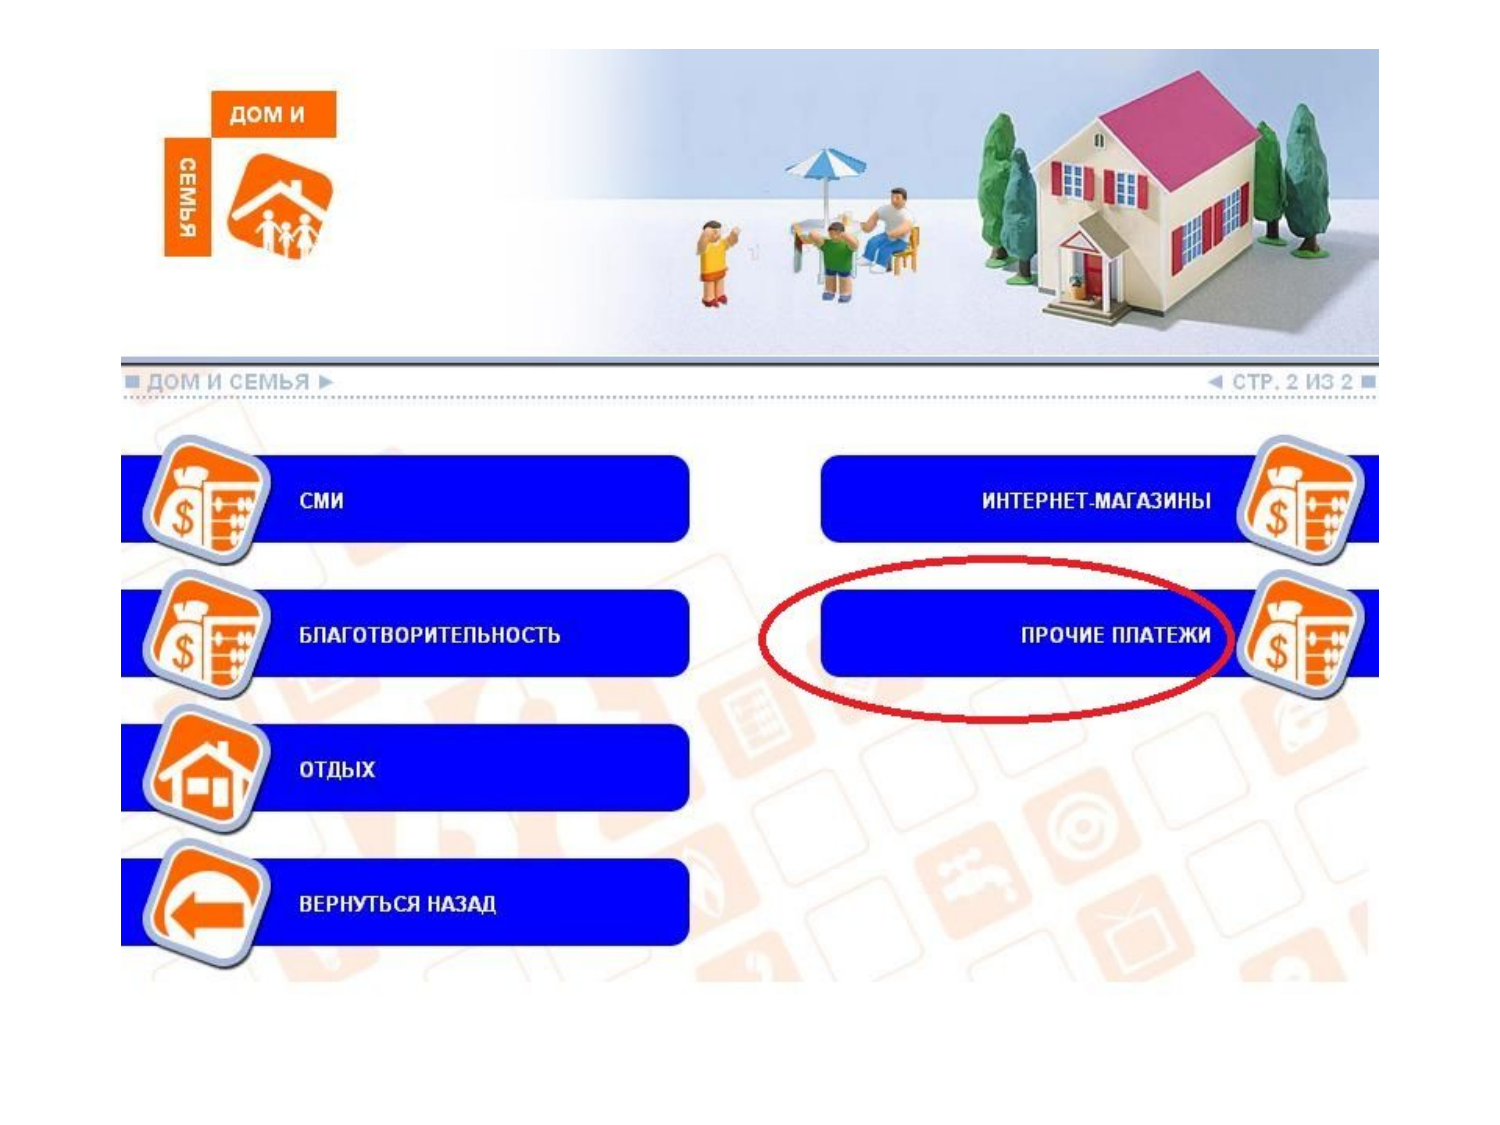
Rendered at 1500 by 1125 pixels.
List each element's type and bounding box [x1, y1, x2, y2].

picture [120, 48, 1379, 1076]
